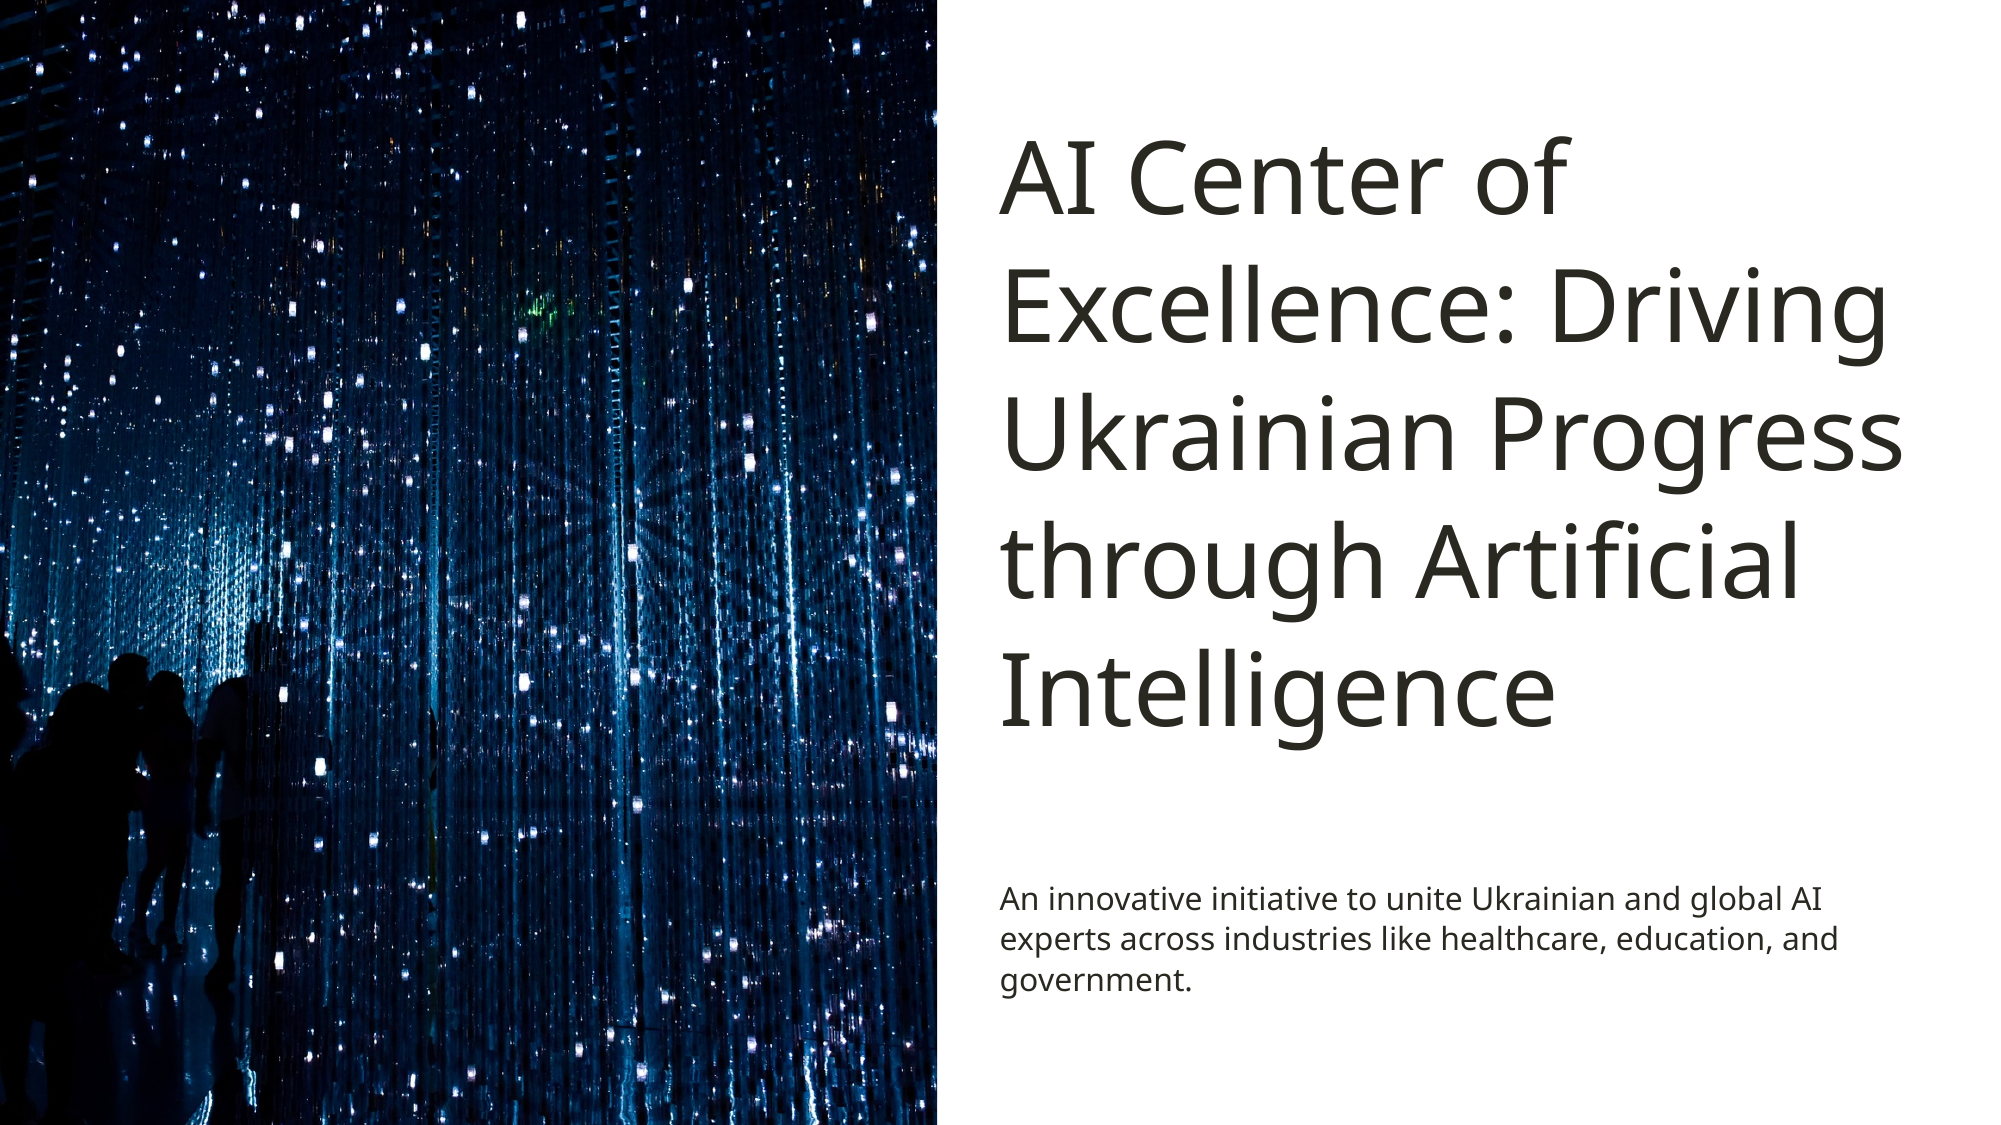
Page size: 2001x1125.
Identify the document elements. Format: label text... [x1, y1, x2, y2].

text_box AI Center of Excellence: Driving Ukrainian Progress through Artificial Intelligence [999, 106, 2000, 875]
text_box An innovative initiative to unite Ukrainian and global AI experts across industries like healthcare, education, and government. [999, 876, 1913, 998]
picture [0, 0, 938, 1125]
